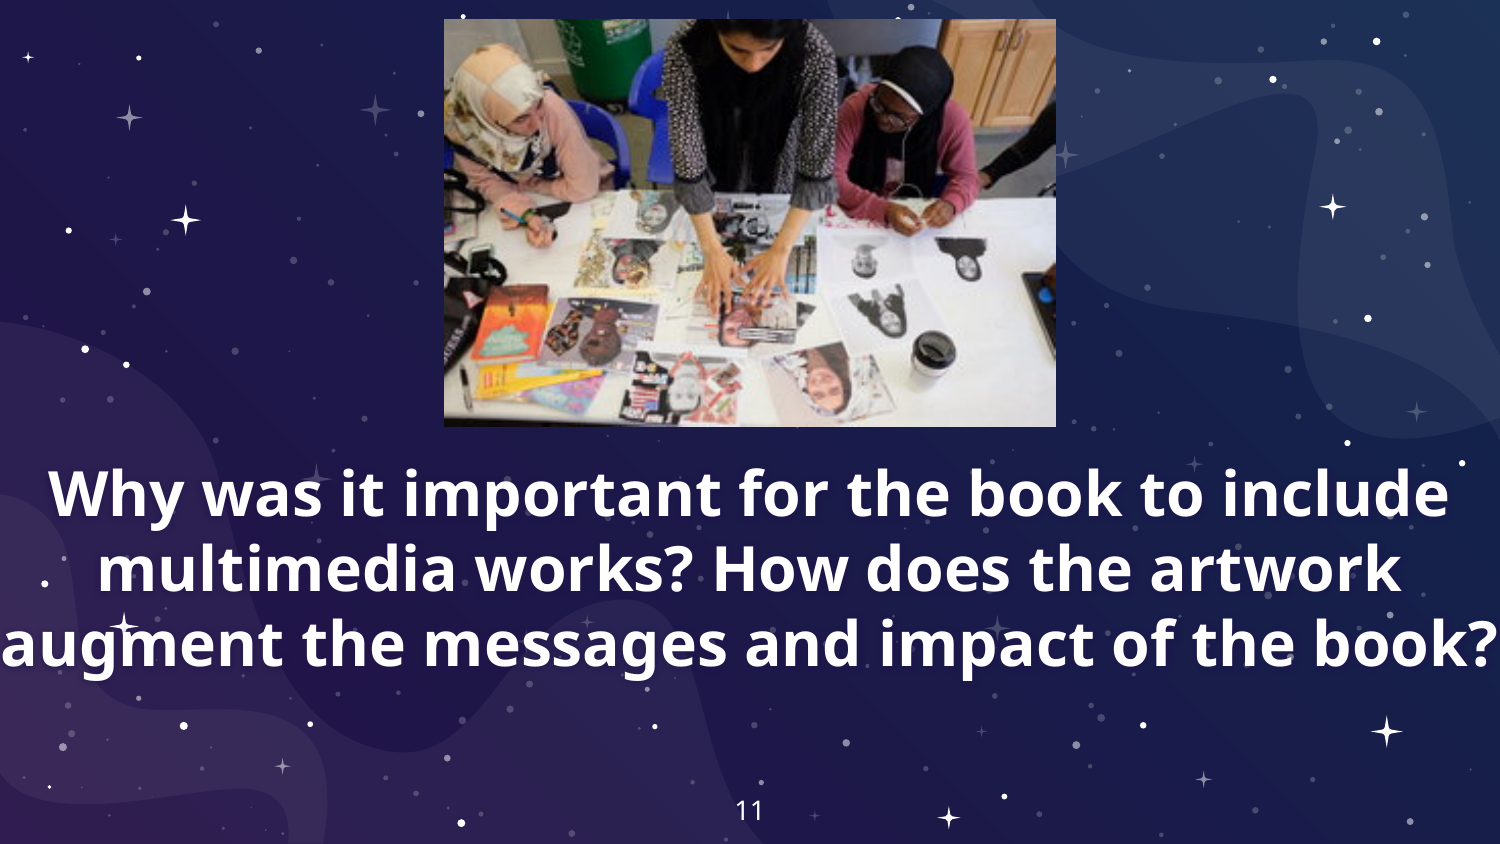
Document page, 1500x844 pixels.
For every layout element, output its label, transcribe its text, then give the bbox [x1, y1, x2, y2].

slide_number 11 [705, 779, 795, 844]
picture [444, 18, 1056, 427]
title Why was it important for the book to include multimedia works? How does the artwork augment the messages and impact of the book? [0, 489, 1500, 680]
